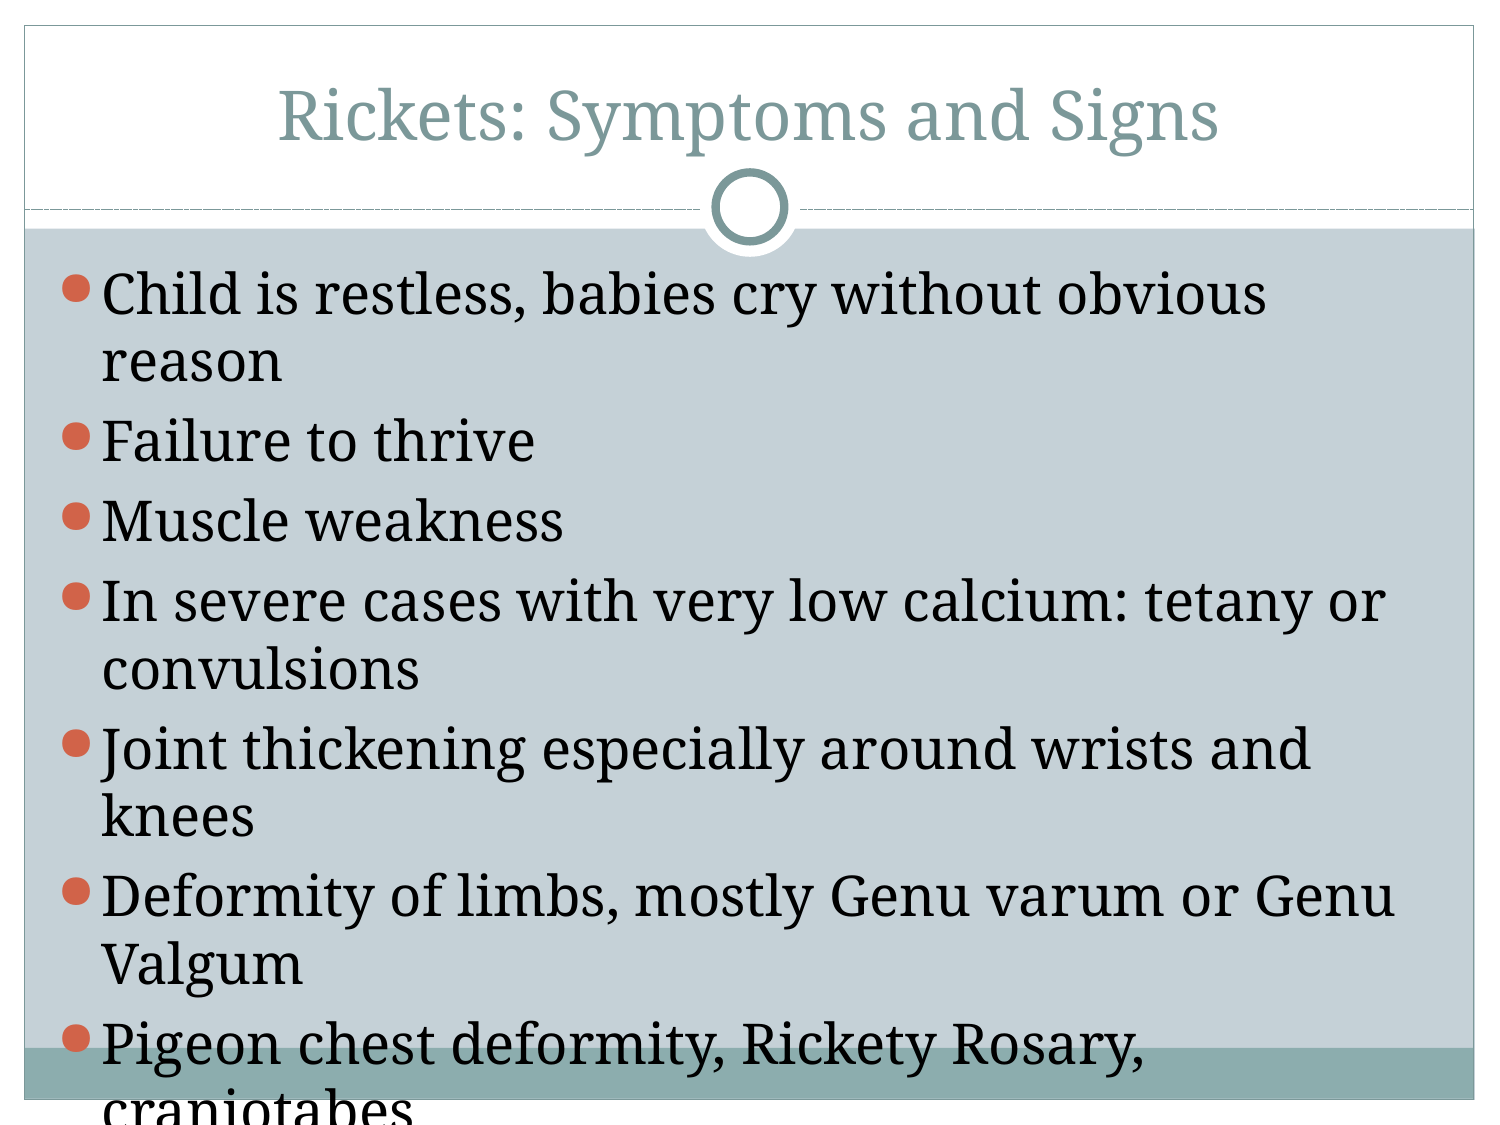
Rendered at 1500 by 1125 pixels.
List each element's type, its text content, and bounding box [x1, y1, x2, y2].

list Child is restless, babies cry without obvious reason Failure to thrive Muscle weakness In severe cases with very low calcium: tetany or convulsions Joint thickening especially around wrists and knees Deformity of limbs, mostly Genu varum or Genu Valgum Pigeon chest deformity, Rickety Rosary, craniotabes [48, 249, 1446, 1001]
title Rickets: Symptoms and Signs [48, 36, 1450, 163]
